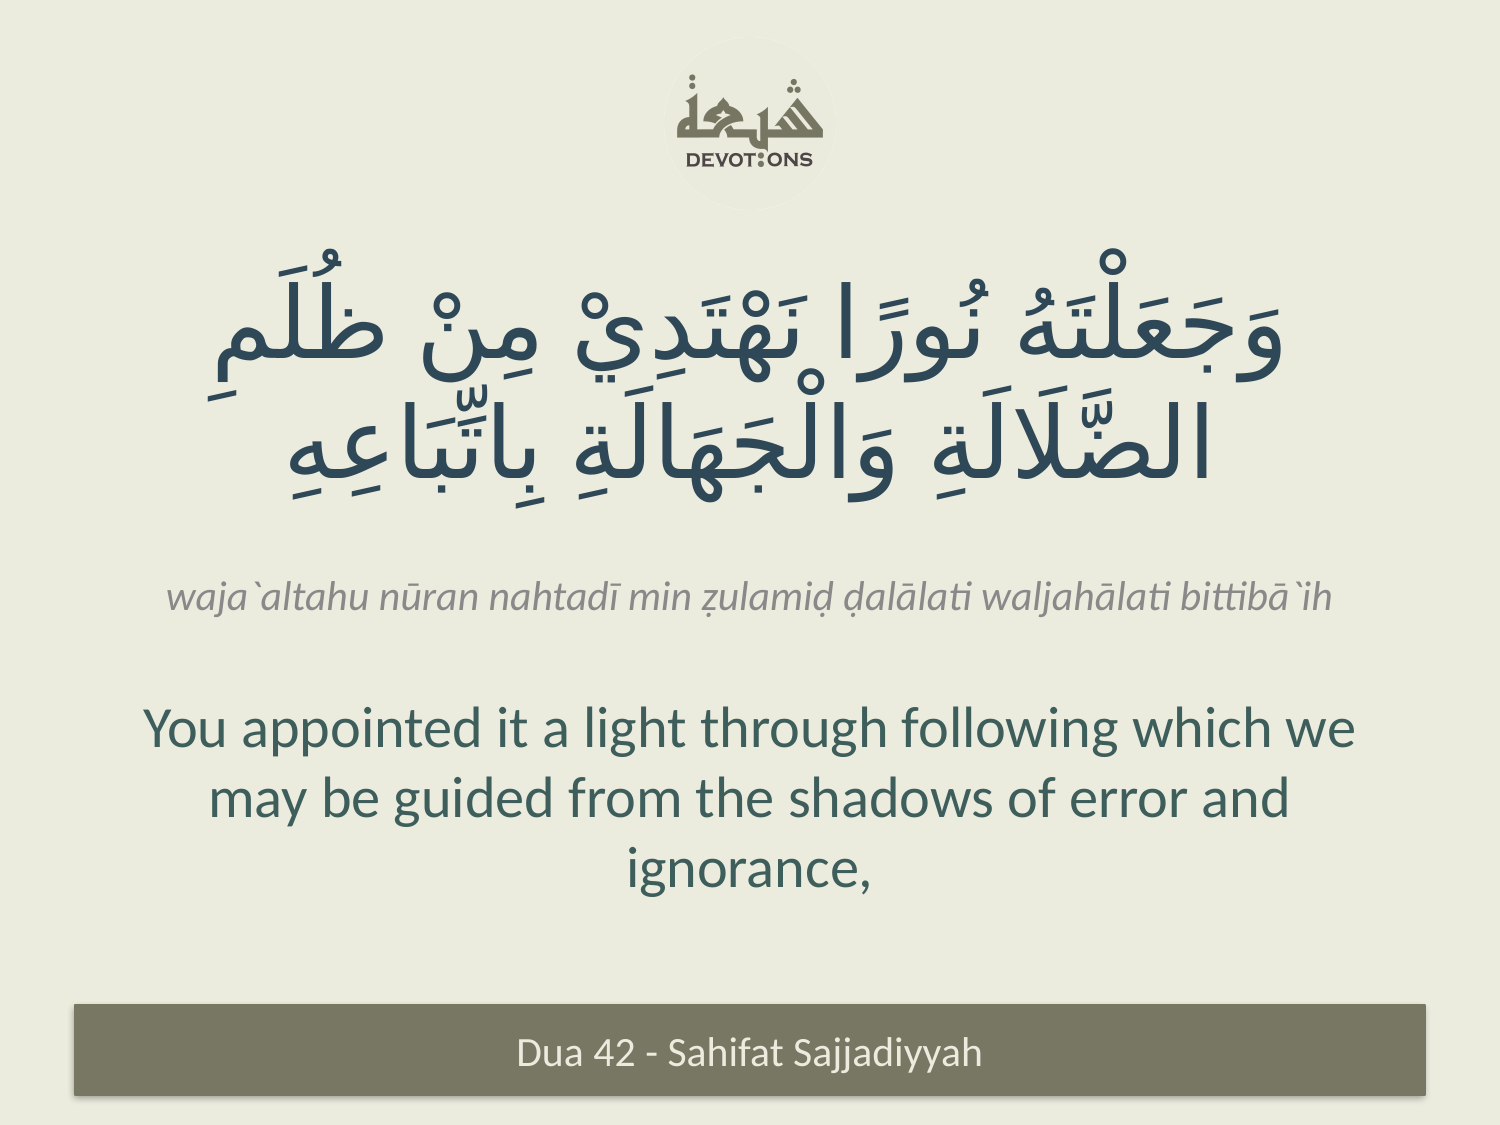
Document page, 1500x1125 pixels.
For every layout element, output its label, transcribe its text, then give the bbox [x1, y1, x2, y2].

text_box وَجَعَلْتَهُ نُورًا نَهْتَدِيْ مِنْ ظُلَمِ الضَّلَالَةِ وَالْجَهَالَةِ بِاتِّبَاعِهِ waja`altahu nūran nahtadī min ẓulamiḍ ḍalālati waljahālati bittibā`ih You appointed it a light through following which we may be guided from the shadows of error and ignorance, [74, 251, 1425, 906]
text_box [74, 1004, 1426, 1096]
picture [656, 29, 844, 218]
text_box Dua 42 - Sahifat Sajjadiyyah [501, 1017, 999, 1083]
